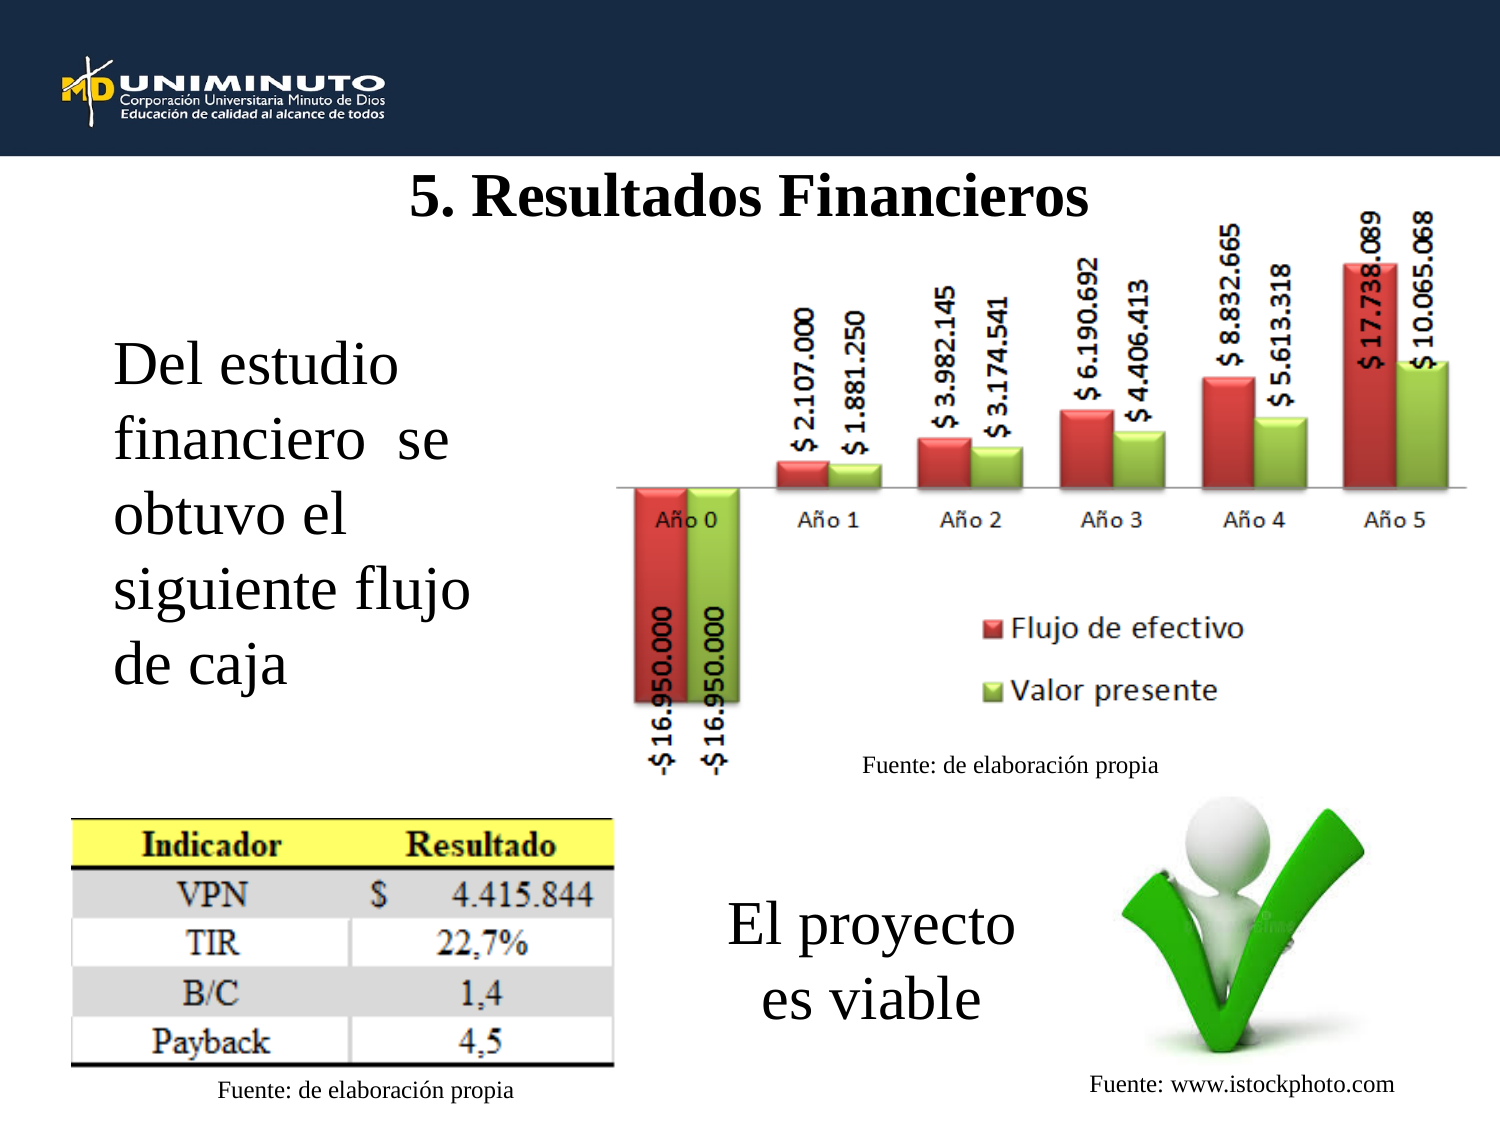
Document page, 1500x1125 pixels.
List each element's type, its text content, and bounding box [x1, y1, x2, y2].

text_box El proyecto es viable [696, 830, 1048, 1083]
text_box Del estudio financiero se obtuvo el siguiente flujo de caja [98, 341, 532, 678]
text_box Fuente: de elaboración propia [202, 1077, 530, 1111]
text_box Fuente: www.istockphoto.com [1074, 1059, 1411, 1105]
text_box 5. Resultados Financieros [112, 123, 1388, 259]
picture [0, 0, 1500, 1125]
